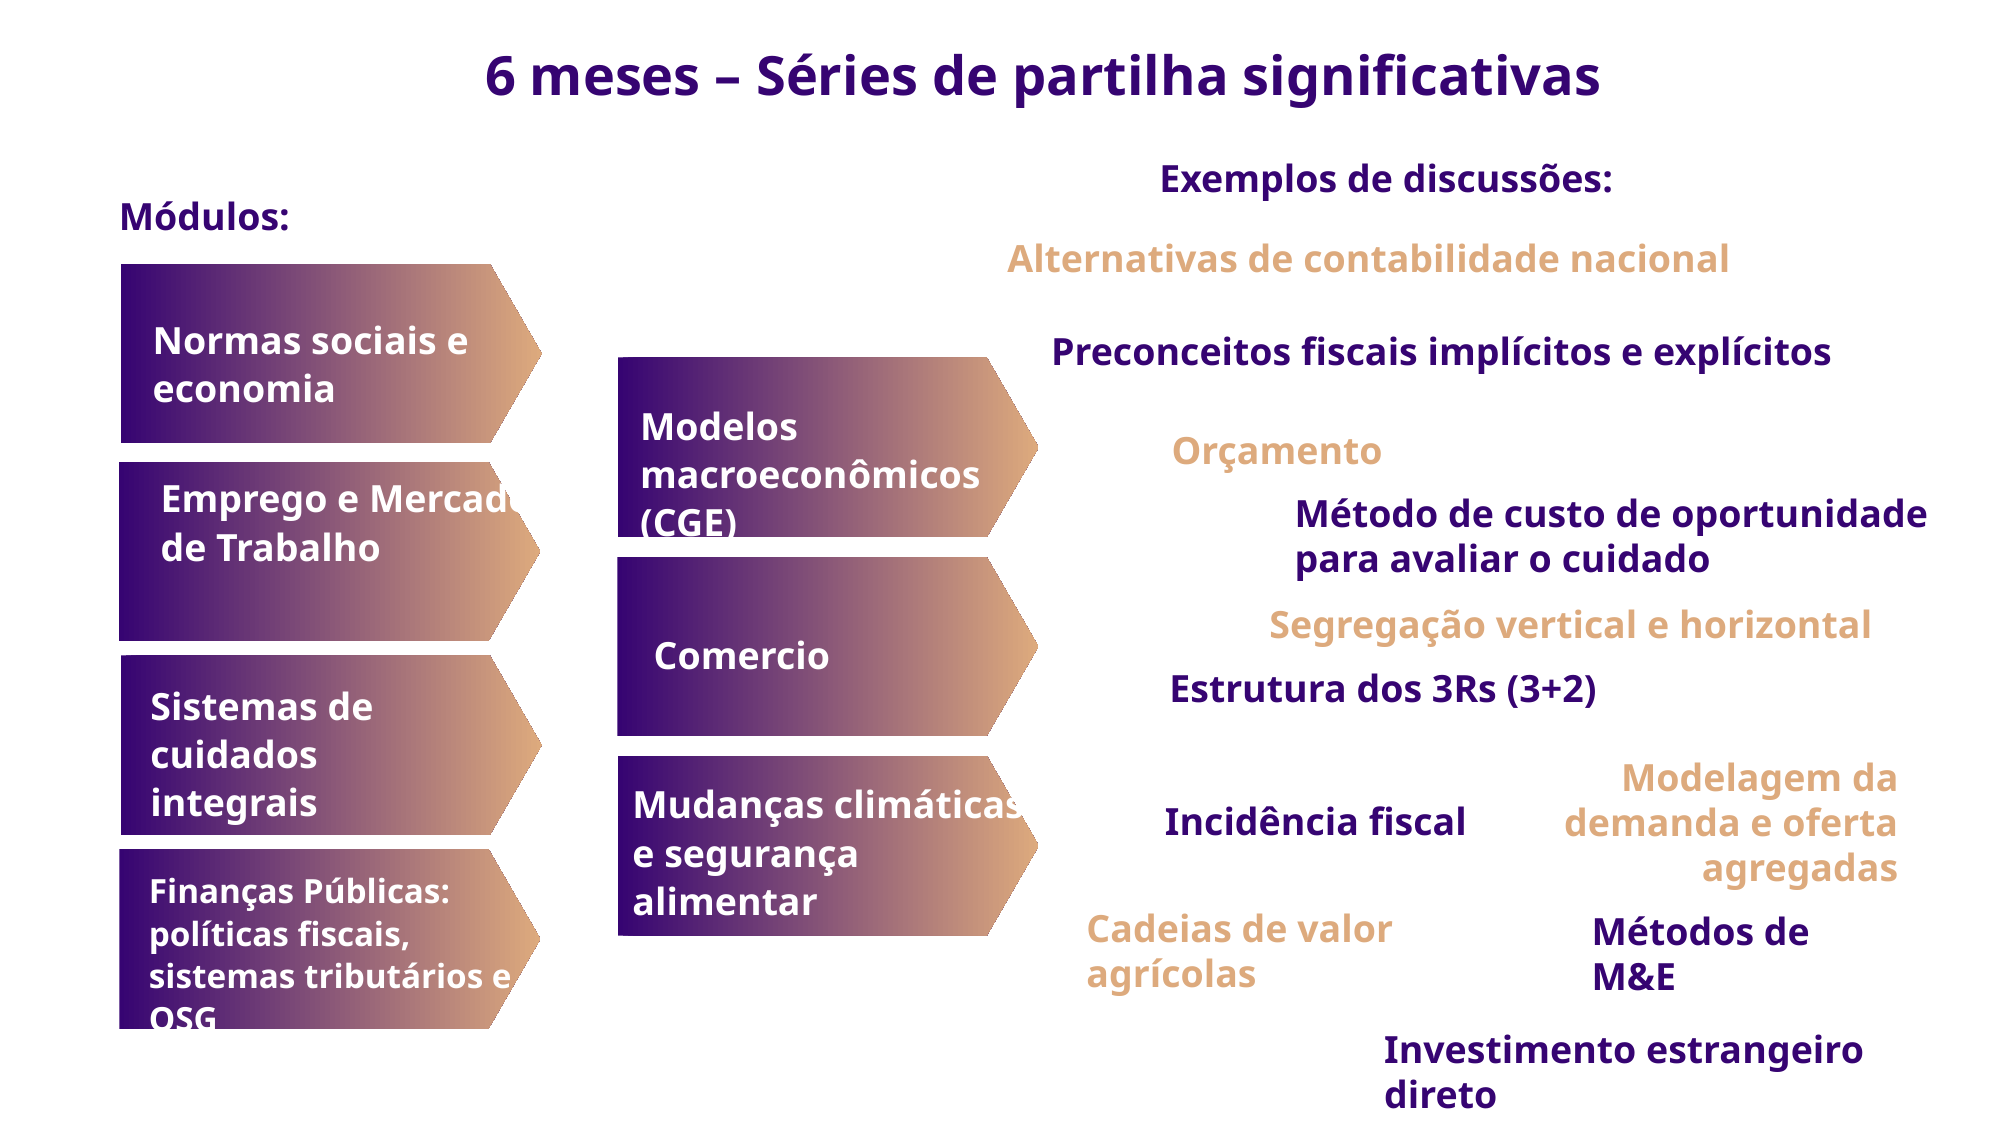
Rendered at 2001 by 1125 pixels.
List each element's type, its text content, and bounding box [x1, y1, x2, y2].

text_box Módulos: [103, 185, 306, 246]
text_box Sistemas de cuidados integrais [135, 672, 499, 832]
text_box Alternativas de contabilidade nacional [992, 227, 1747, 288]
text_box [616, 356, 1008, 539]
text_box Incidência fiscal [1149, 790, 1483, 851]
text_box Métodos de M&E [1576, 899, 1846, 1005]
text_box Exemplos de discussões: [1144, 147, 1629, 208]
text_box [118, 848, 496, 1030]
text_box Emprego e Mercado de Trabalho [145, 464, 548, 576]
text_box Comercio [639, 621, 1044, 685]
text_box Normas sociais e economia [137, 306, 502, 418]
text_box Segregação vertical e horizontal [1254, 593, 1976, 654]
text_box Investimento estrangeiro direto [1369, 1018, 1910, 1124]
text_box Estrutura dos 3Rs (3+2) [1154, 657, 1613, 718]
text_box [616, 754, 997, 937]
text_box 6 meses – Séries de partilha significativas [261, 33, 1826, 114]
text_box Cadeias de valor agrícolas [1071, 897, 1532, 1003]
text_box [119, 654, 507, 837]
text_box Mudanças climáticas e segurança alimentar [617, 770, 1058, 930]
text_box [499, 682, 566, 746]
text_box Preconceitos fiscais implícitos e explícitos [1036, 320, 1848, 381]
text_box [499, 746, 543, 822]
text_box Finanças Públicas: políticas fiscais, sistemas tributários e OSG [134, 859, 541, 1046]
text_box Método de custo de oportunidade para avaliar o cuidado [1279, 482, 1954, 588]
text_box [118, 460, 528, 643]
text_box Modelos macroeconômicos (CGE) [625, 392, 1039, 552]
text_box Orçamento [1156, 419, 1610, 480]
text_box [616, 555, 1025, 738]
text_box Modelagem da demanda e oferta agregadas [1473, 746, 1914, 897]
text_box [119, 262, 543, 445]
